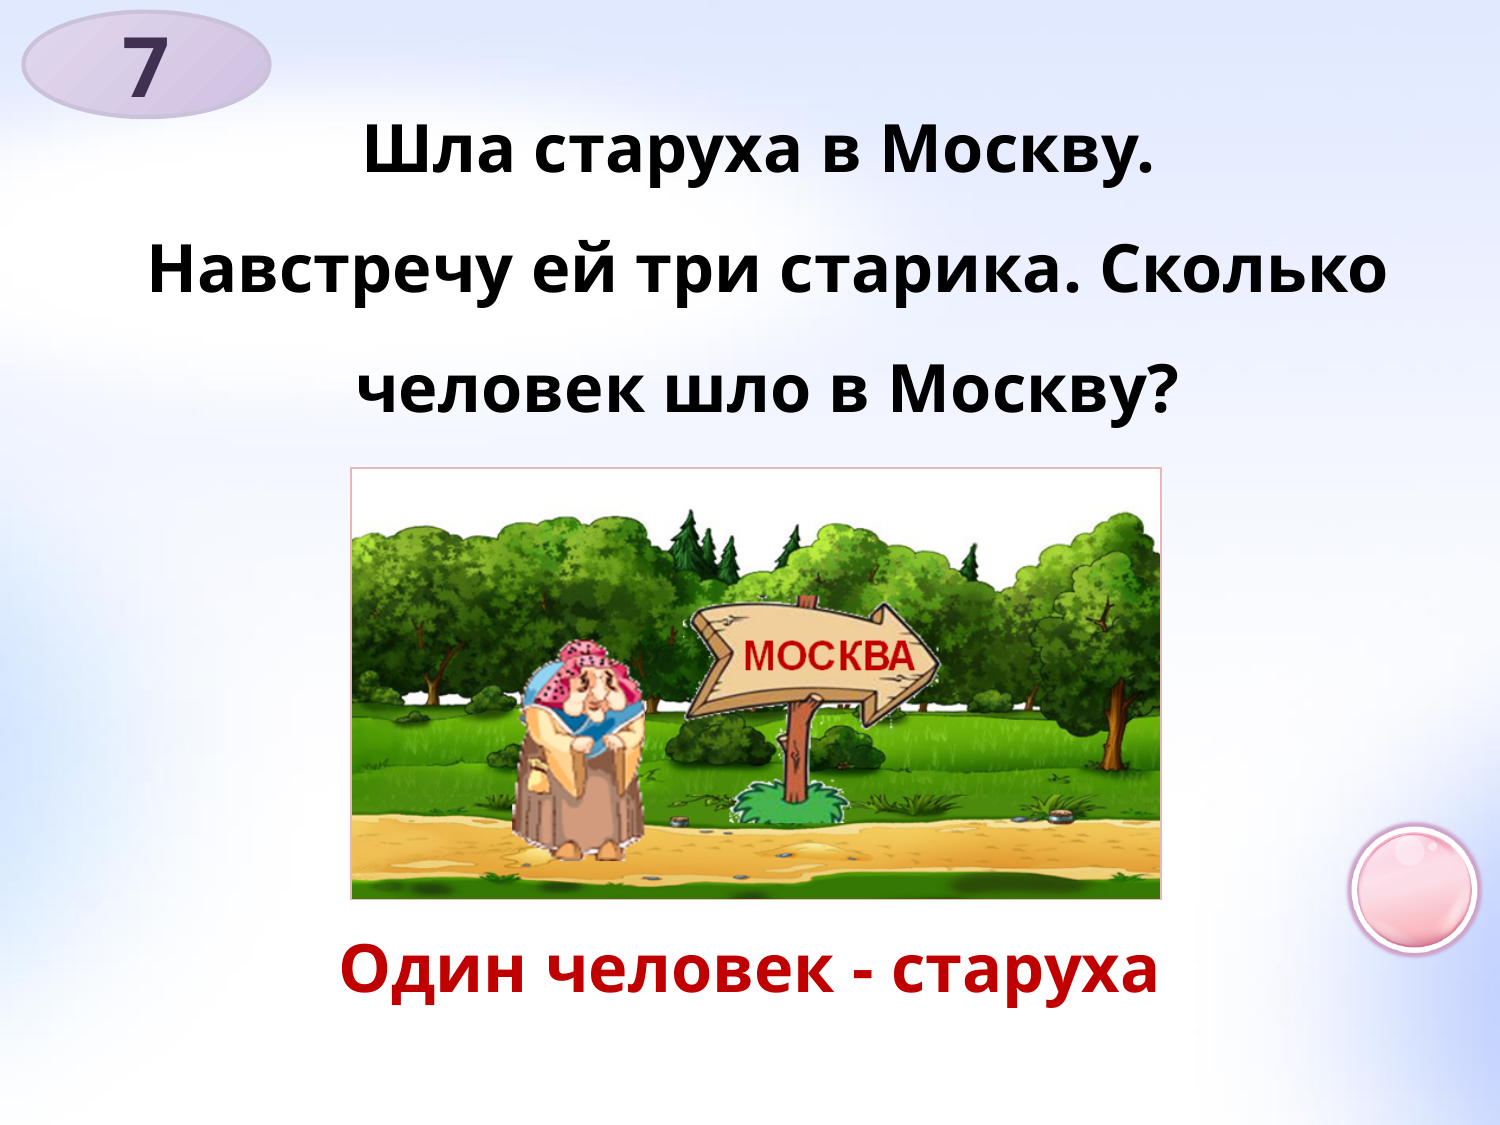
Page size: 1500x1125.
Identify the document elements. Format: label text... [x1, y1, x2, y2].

text_box 7 [21, 9, 272, 120]
text_box Один человек - старуха [234, 878, 1266, 1014]
text_box Шла старуха в Москву. Навстречу ей три старика. Сколько человек шло в Москву? [105, 58, 1430, 434]
picture [0, 0, 1500, 1125]
